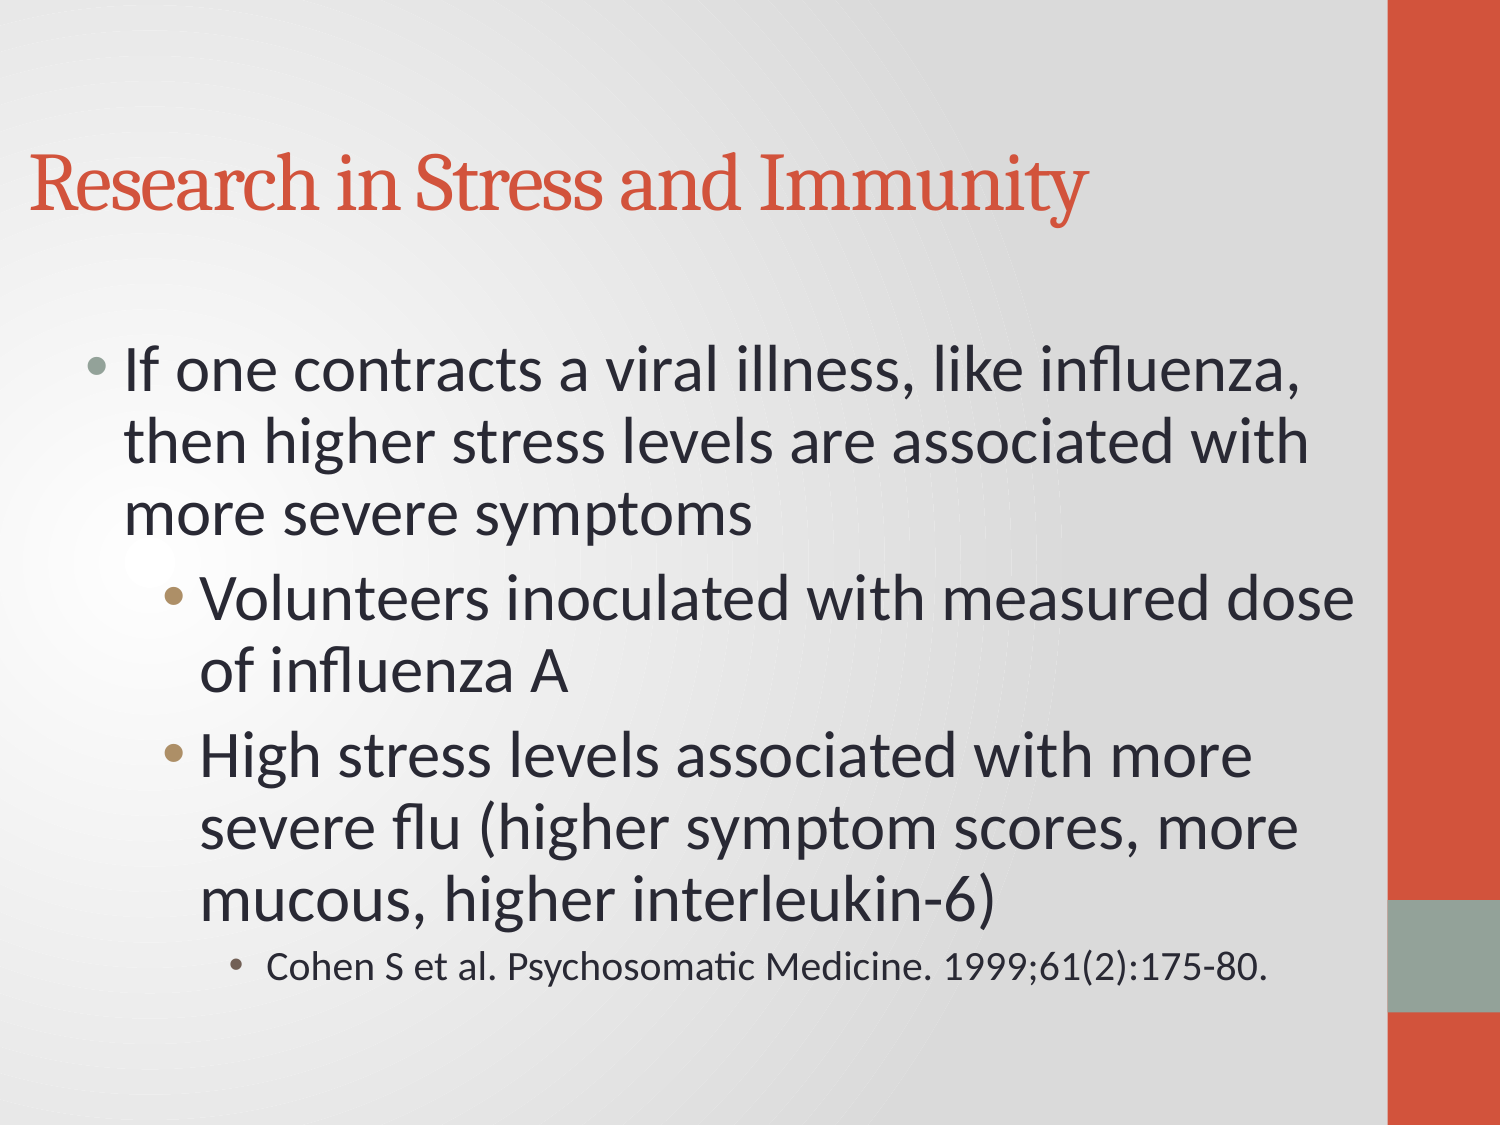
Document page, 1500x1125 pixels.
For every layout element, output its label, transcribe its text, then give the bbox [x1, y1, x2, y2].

list If one contracts a viral illness, like influenza, then higher stress levels are associated with more severe symptoms Volunteers inoculated with measured dose of influenza A High stress levels associated with more severe flu (higher symptom scores, more mucous, higher interleukin-6) Cohen S et al. Psychosomatic Medicine. 1999;61(2):175-80. [35, 326, 1389, 1063]
title Research in Stress and Immunity [0, 113, 1500, 241]
